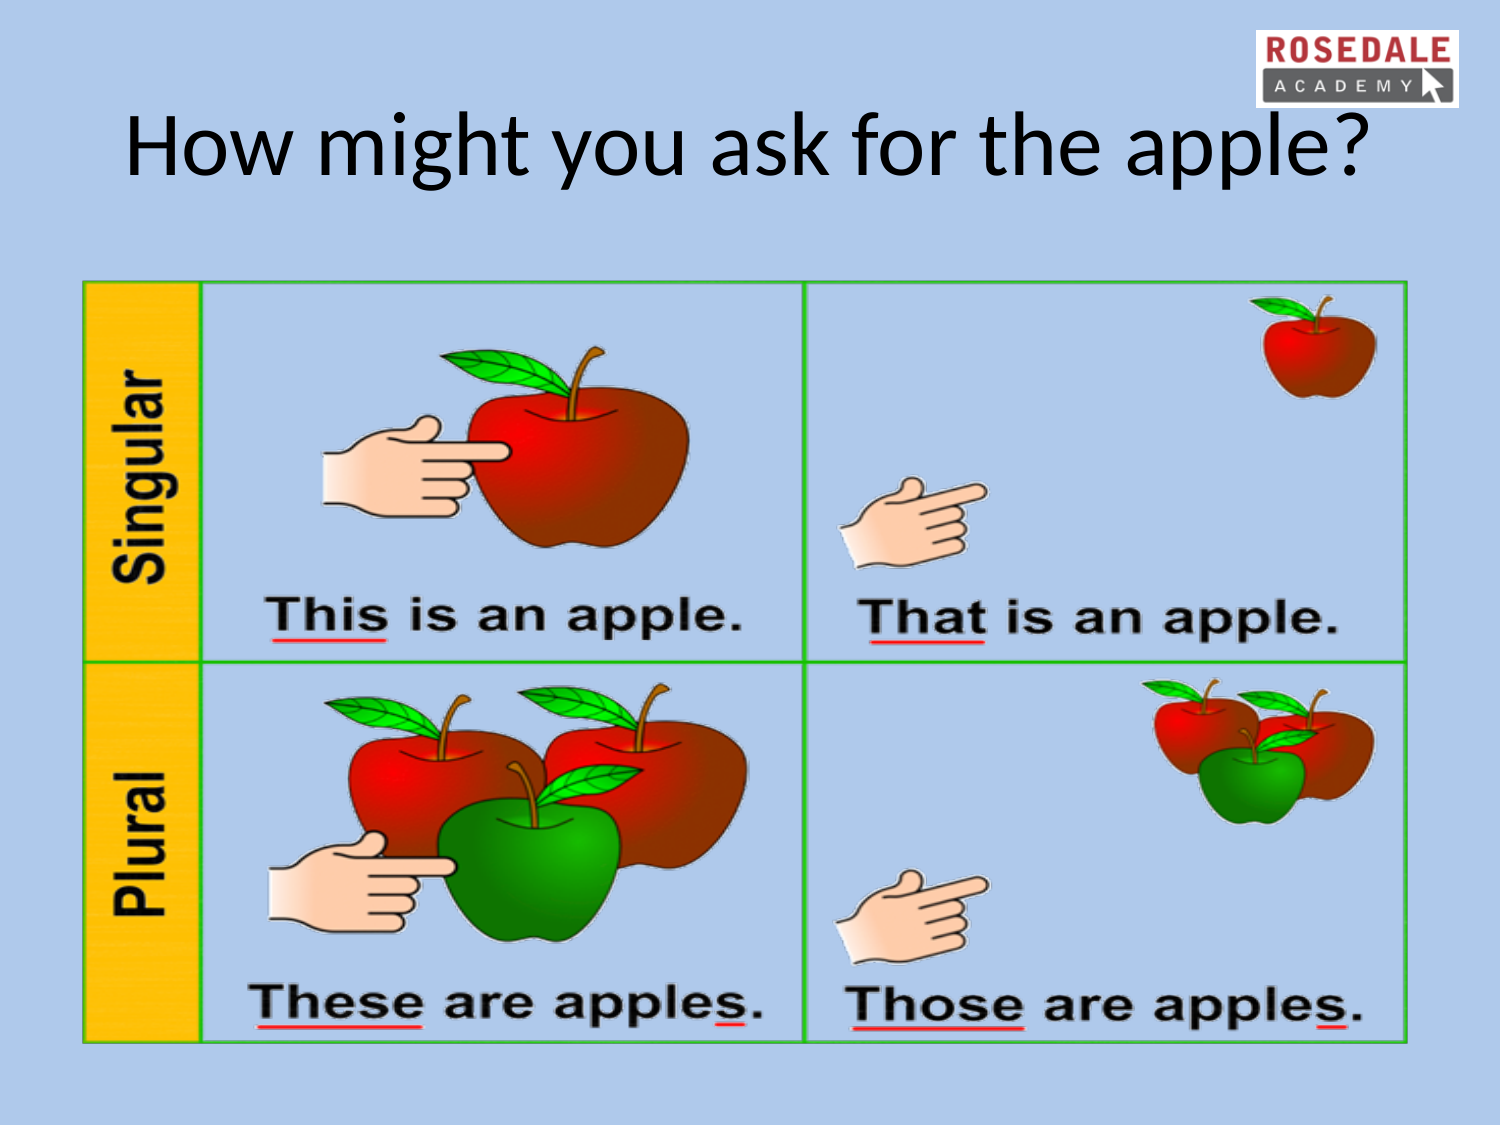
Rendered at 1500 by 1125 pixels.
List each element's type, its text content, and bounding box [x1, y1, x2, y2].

title How might you ask for the apple? [75, 45, 1425, 233]
picture [1256, 30, 1459, 108]
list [78, 278, 1412, 1047]
